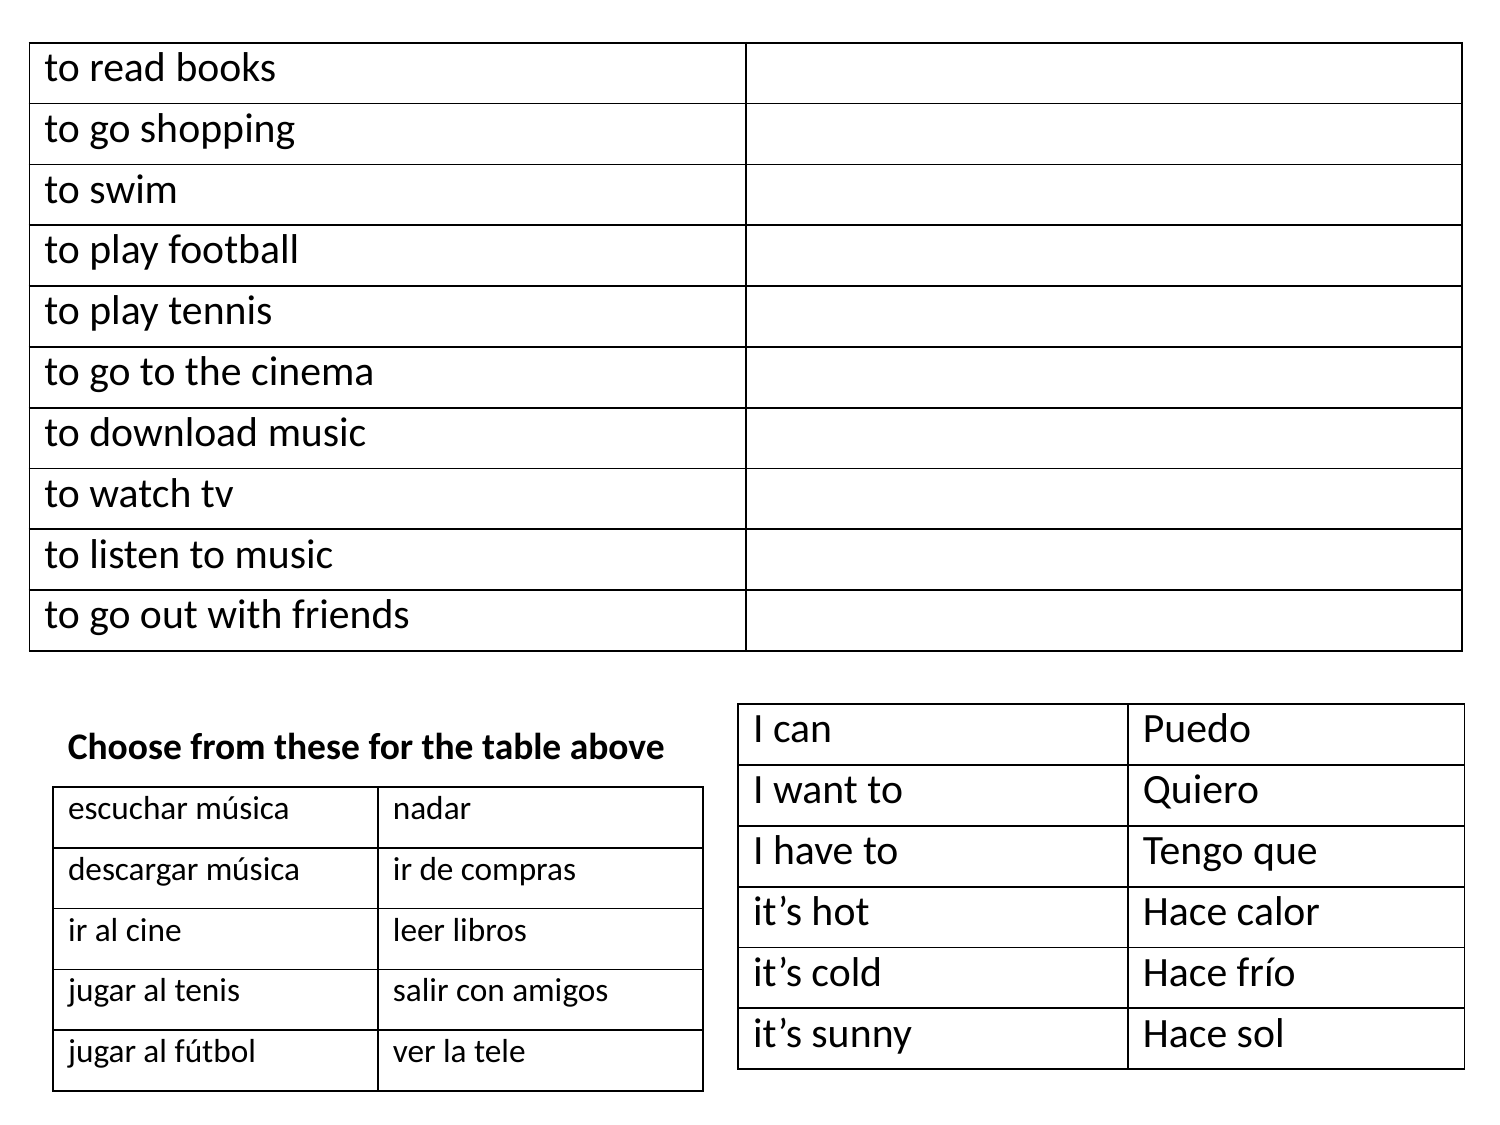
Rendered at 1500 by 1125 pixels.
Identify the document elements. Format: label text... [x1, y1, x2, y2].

table_cell it’s sunny [739, 1009, 1127, 1068]
table_cell jugar al tenis [54, 970, 377, 1029]
table_header Puedo [1129, 705, 1464, 764]
table_cell leer libros [379, 909, 702, 969]
table_cell [747, 104, 1461, 164]
table_cell ir al cine [54, 909, 377, 969]
table_cell ir de compras [379, 849, 702, 908]
table_cell to go shopping [30, 104, 745, 164]
table_cell [747, 530, 1461, 589]
table_cell descargar música [54, 849, 377, 908]
table_cell I want to [739, 766, 1127, 825]
table_cell Hace sol [1129, 1009, 1464, 1068]
table_cell to go out with friends [30, 591, 745, 650]
table_header escuchar música [54, 788, 377, 847]
table_cell [747, 409, 1461, 468]
table_cell to listen to music [30, 530, 745, 589]
table_cell [747, 469, 1461, 528]
table_header I can [739, 705, 1127, 764]
table_cell [747, 165, 1461, 224]
table_header to read books [30, 44, 745, 103]
table_cell to download music [30, 409, 745, 468]
table_cell Tengo que [1129, 827, 1464, 886]
table_cell Hace frío [1129, 948, 1464, 1007]
text_box Choose from these for the table above [53, 714, 715, 775]
table_cell I have to [739, 827, 1127, 886]
table_cell it’s cold [739, 948, 1127, 1007]
table_cell Hace calor [1129, 888, 1464, 947]
table_cell it’s hot [739, 888, 1127, 947]
table_cell Quiero [1129, 766, 1464, 825]
table_cell to play tennis [30, 287, 745, 346]
table_cell [747, 348, 1461, 407]
table_cell [747, 591, 1461, 650]
table_cell jugar al fútbol [54, 1031, 377, 1090]
table_cell salir con amigos [379, 970, 702, 1029]
table_cell [747, 226, 1461, 285]
table_cell to go to the cinema [30, 348, 745, 407]
table_header nadar [379, 788, 702, 847]
table_cell [747, 287, 1461, 346]
table_cell ver la tele [379, 1031, 702, 1090]
table_cell to watch tv [30, 469, 745, 528]
table_cell to play football [30, 226, 745, 285]
table_cell to swim [30, 165, 745, 224]
table_header [747, 44, 1461, 103]
